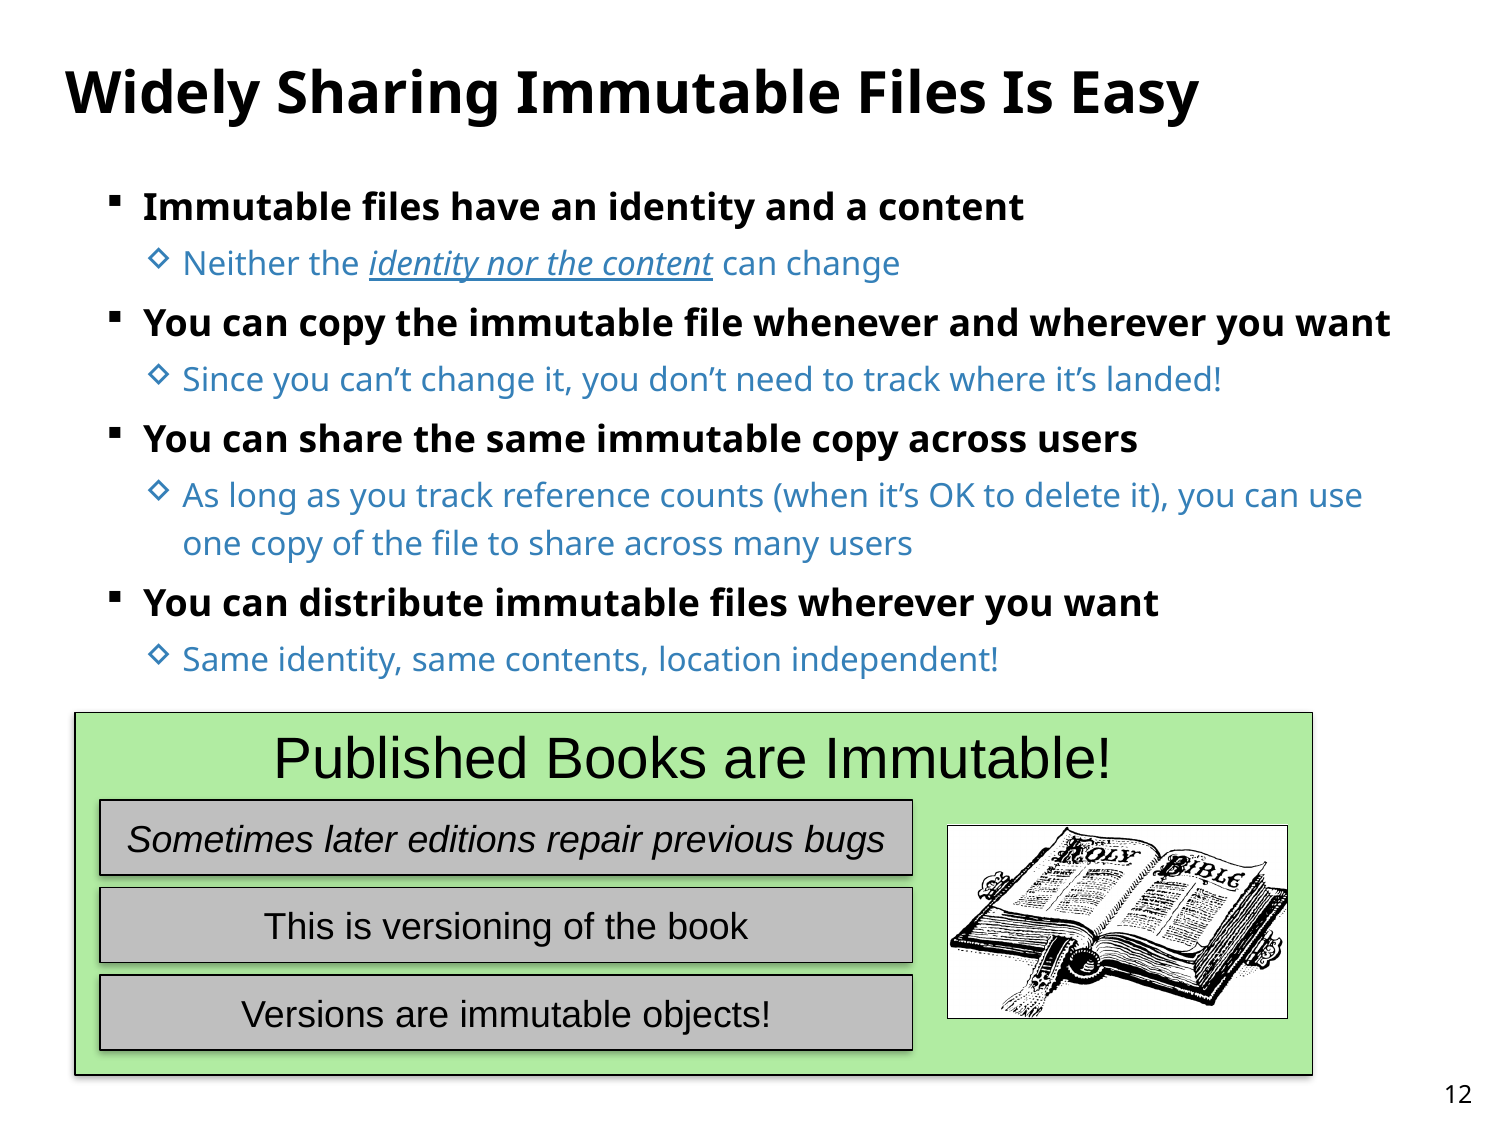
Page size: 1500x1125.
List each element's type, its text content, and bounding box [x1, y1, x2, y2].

picture [947, 824, 1288, 1019]
text_box Sometimes later editions repair previous bugs [99, 799, 913, 876]
text_box Versions are immutable objects! [99, 974, 913, 1051]
text_box Published Books are Immutable! [74, 712, 1313, 1076]
title Widely Sharing Immutable Files Is Easy [49, 24, 1401, 156]
text_box This is versioning of the book [99, 887, 913, 963]
slide_number 12 [1312, 1065, 1488, 1125]
list Immutable files have an identity and a content Neither the identity nor the content can change You can copy the immutable file whenever and wherever you want Since you can’t change it, you don’t need to track where it’s landed! You can share the same immutable copy across users As long as you track reference counts (when it’s OK to delete it), you can use one copy of the file to share across many users You can distribute immutable files wherever you want Same identity, same contents, location independent! [83, 162, 1426, 1063]
